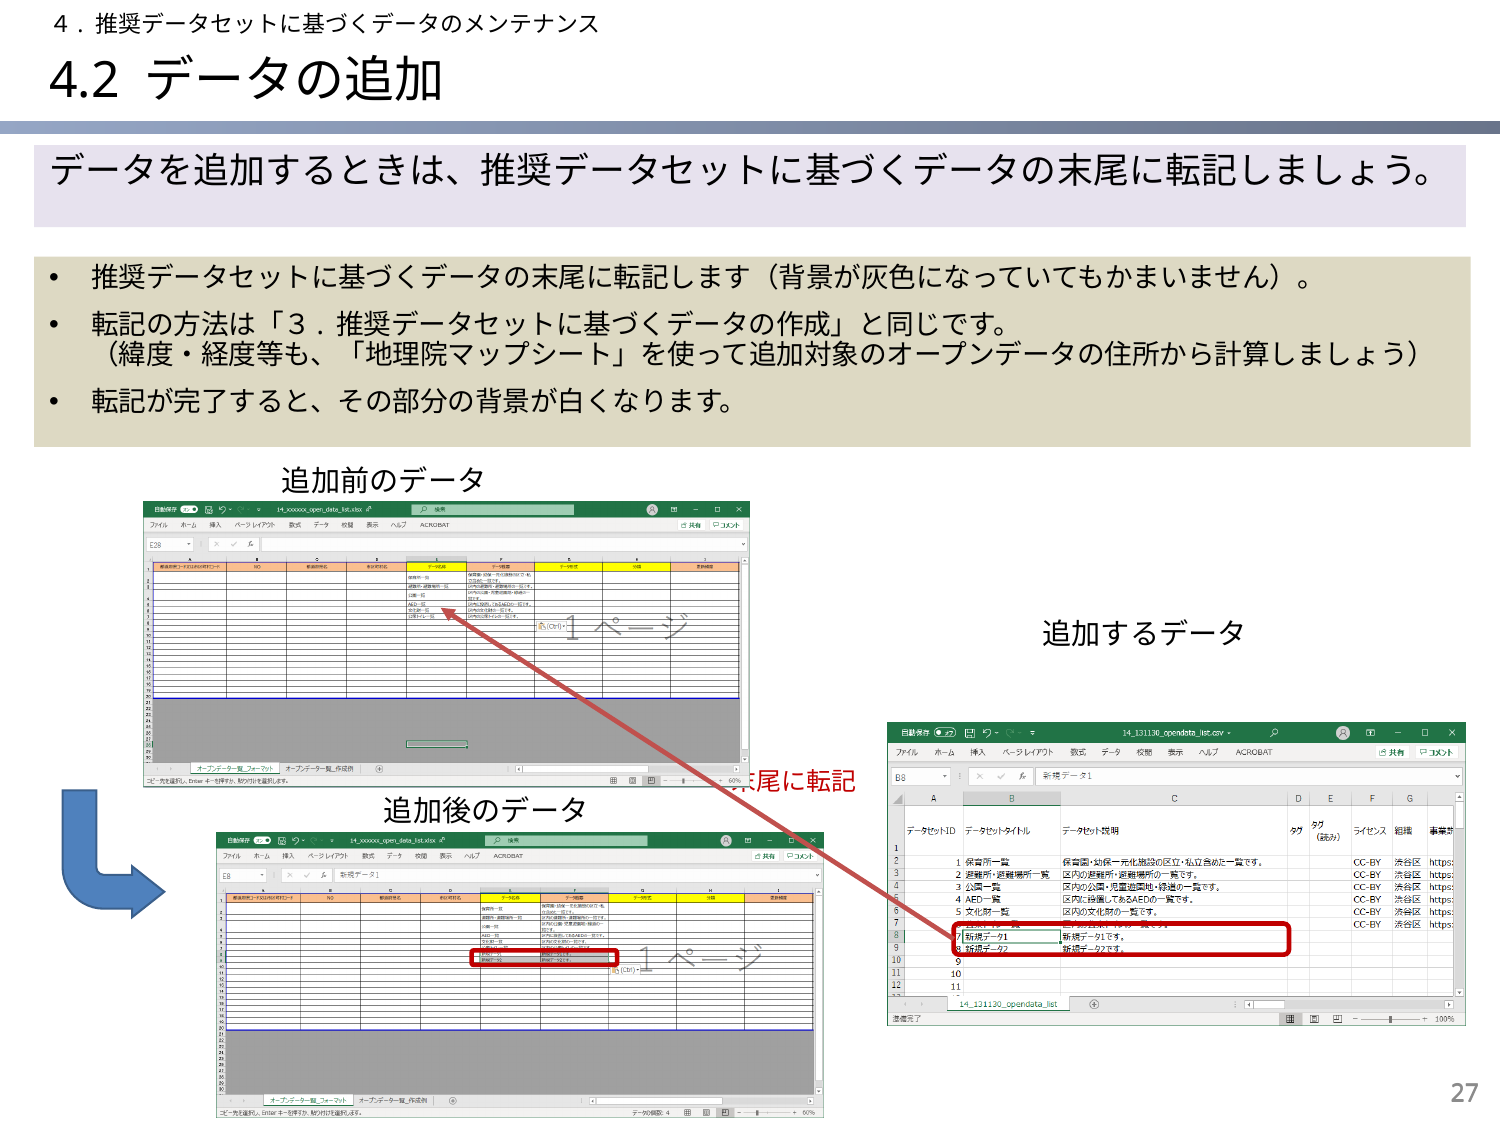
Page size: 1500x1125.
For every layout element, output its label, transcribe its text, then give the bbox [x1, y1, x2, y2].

picture [143, 501, 750, 789]
list データを追加するときは、推奨データセットに基づくデータの末尾に転記しましょう。 [34, 145, 1466, 228]
text_box [61, 789, 166, 920]
title 4.2 データの追加 [34, 46, 1275, 116]
picture [887, 722, 1466, 1026]
list ４. 推奨データセットに基づくデータのメンテナンス [34, 4, 1271, 41]
slide_number 27 [1411, 1070, 1495, 1118]
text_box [440, 607, 954, 940]
text_box 追加するデータ [1027, 607, 1263, 658]
text_box 追加後のデータ [369, 789, 440, 832]
text_box 追加前のデータ [267, 455, 502, 501]
list 推奨データセットに基づくデータの末尾に転記します（背景が灰色になっていてもかまいません）。 転記の方法は「３. 推奨データセットに基づくデータの作成」と同じです。 （緯度・経度等も、「地理院マップシート」を使って追加対象のオープンデータの住所から計算しましょう） 転記が完了すると、その部分の背景が白くなります。 [34, 256, 1471, 447]
picture [216, 832, 824, 1118]
